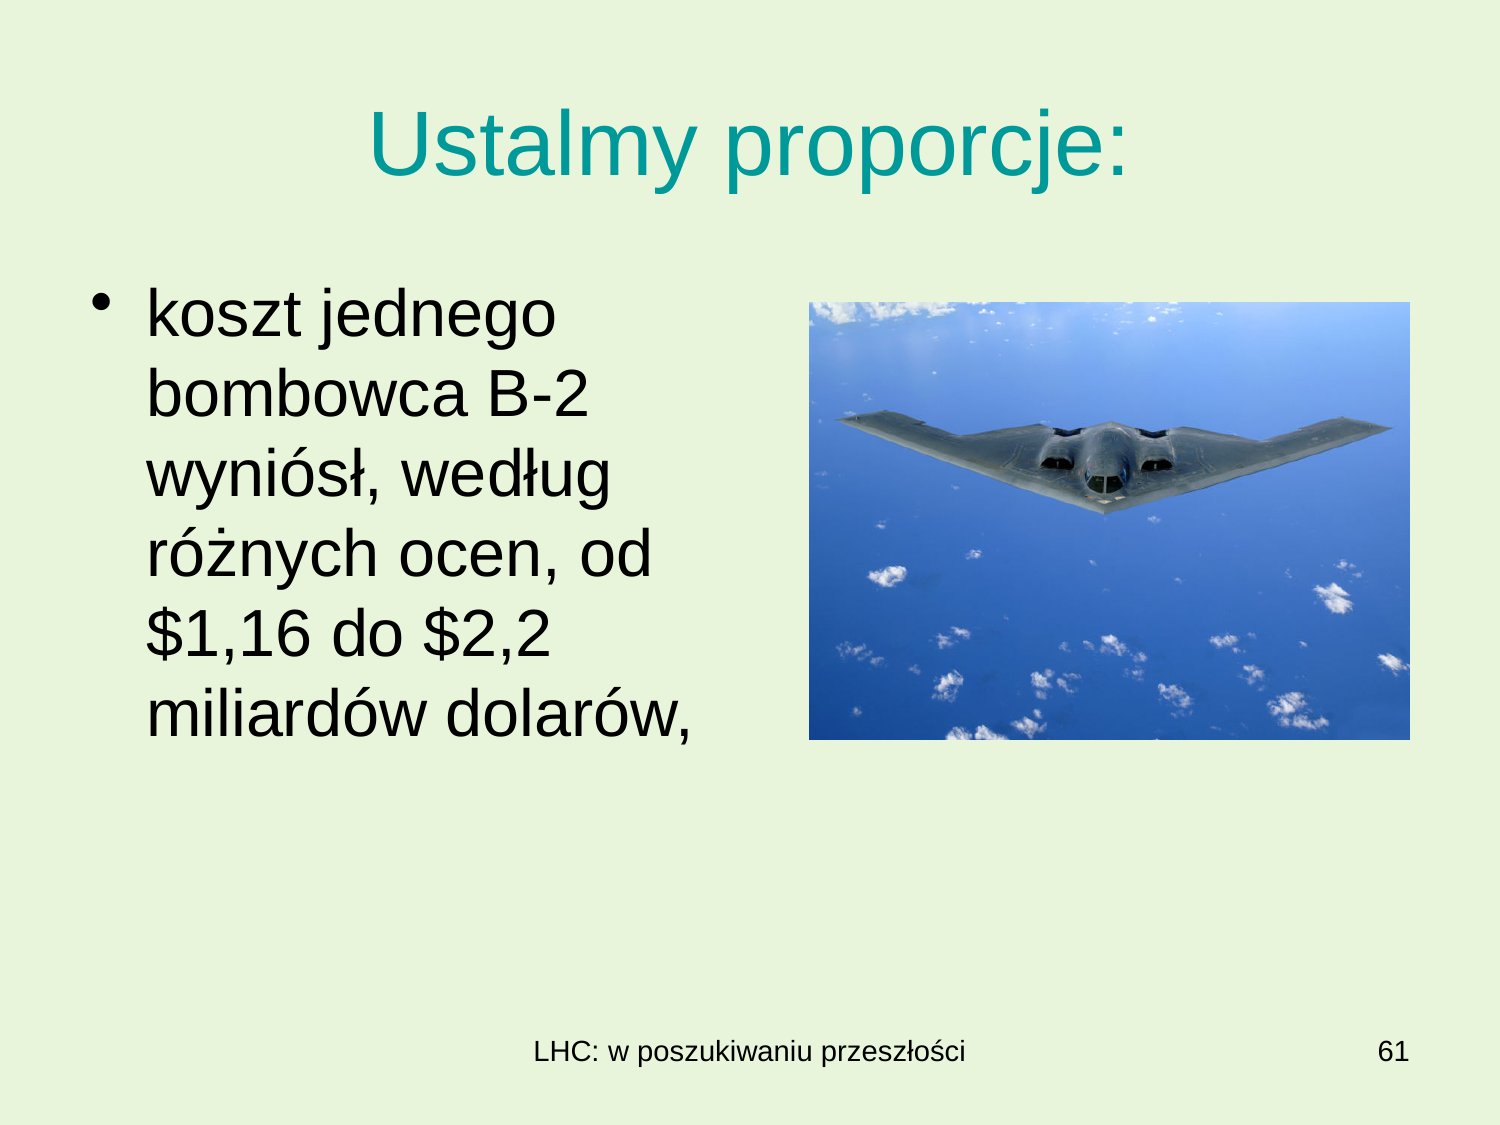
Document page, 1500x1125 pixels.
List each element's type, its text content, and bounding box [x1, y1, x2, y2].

title Ustalmy proporcje: [74, 44, 1426, 233]
slide_number 61 [1074, 1024, 1426, 1103]
list koszt jednego bombowca B-2 wyniósł, według różnych ocen, od $1,16 do $2,2 miliardów dolarów, [74, 262, 786, 1006]
picture [808, 302, 1410, 740]
footer LHC: w poszukiwaniu przeszłości [512, 1024, 988, 1103]
